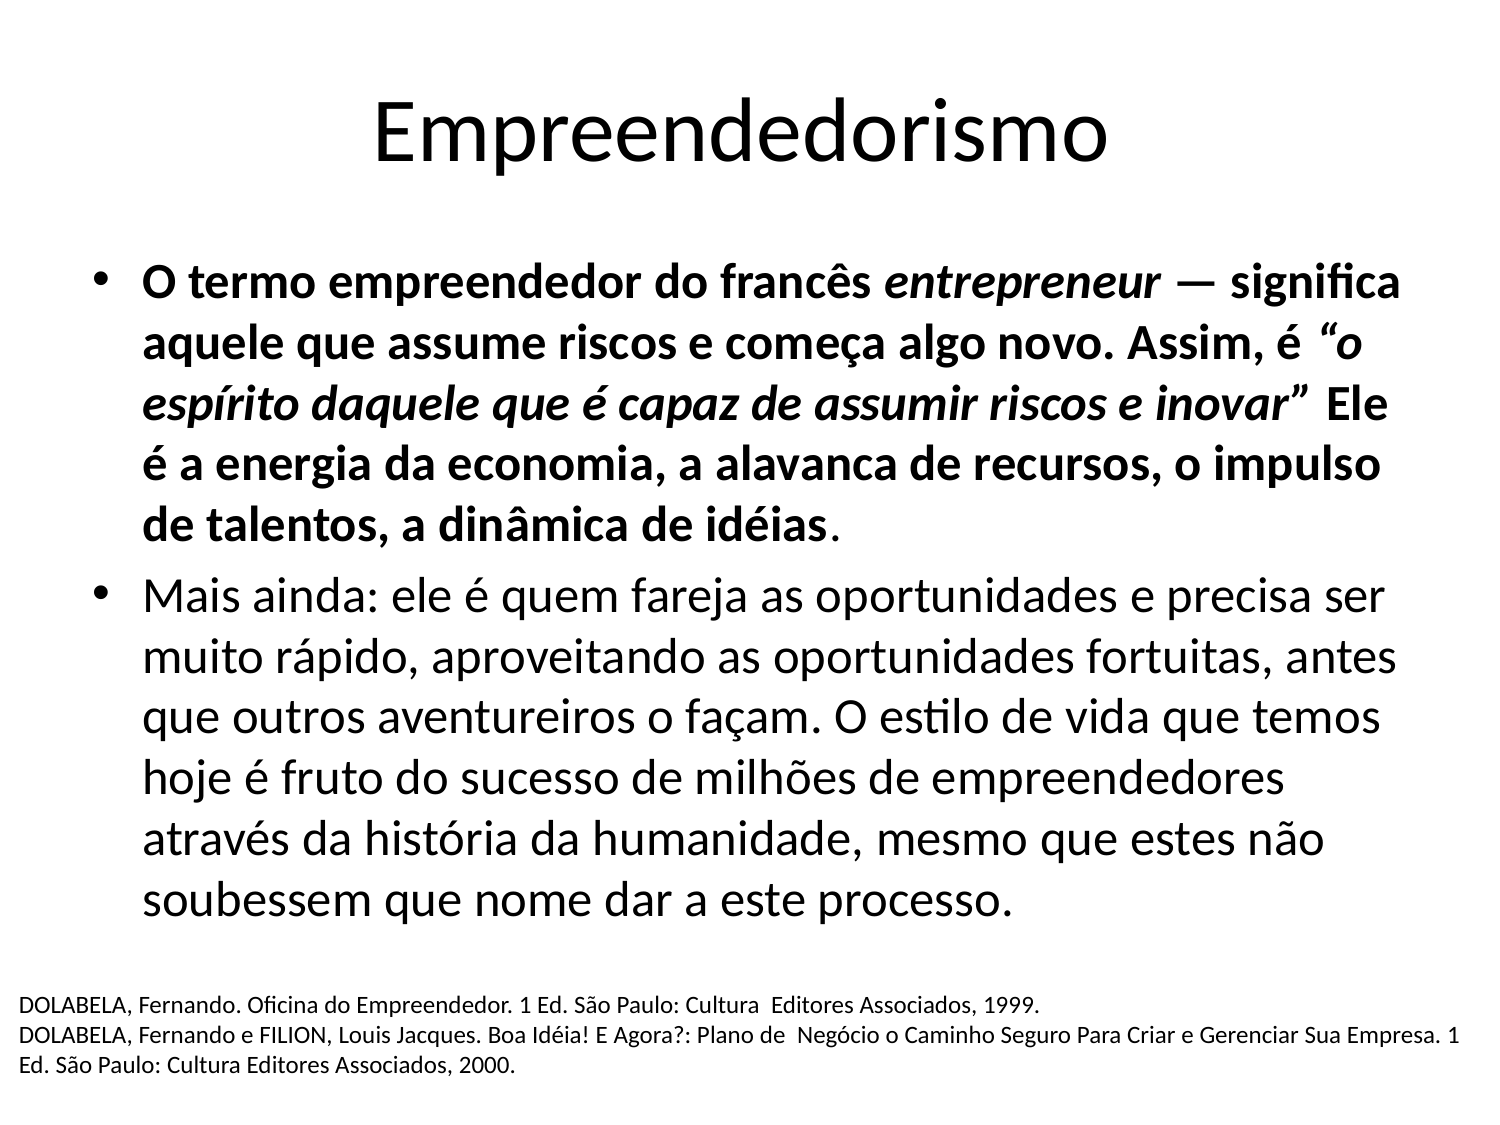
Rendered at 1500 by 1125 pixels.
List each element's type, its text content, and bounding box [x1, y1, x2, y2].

list O termo empreendedor do francês entrepreneur — signiﬁca aquele que assume riscos e começa algo novo. Assim, é “o espírito daquele que é capaz de assumir riscos e inovar” Ele é a energia da economia, a alavanca de recursos, o impulso de talentos, a dinâmica de idéias. Mais ainda: ele é quem fareja as oportunidades e precisa ser muito rápido, aproveitando as oportunidades fortuitas, antes que outros aventureiros o façam. O estilo de vida que temos hoje é fruto do sucesso de milhões de empreendedores através da história da humanidade, mesmo que estes não soubessem que nome dar a este processo. [77, 240, 1428, 981]
title Empreendedorismo [77, 30, 1428, 219]
text_box DOLABELA, Fernando. Oficina do Empreendedor. 1 Ed. São Paulo: Cultura Editores Associados, 1999. DOLABELA, Fernando e FILION, Louis Jacques. Boa Idéia! E Agora?: Plano de Negócio o Caminho Seguro Para Criar e Gerenciar Sua Empresa. 1 Ed. São Paulo: Cultura Editores Associados, 2000. [4, 981, 1500, 1116]
